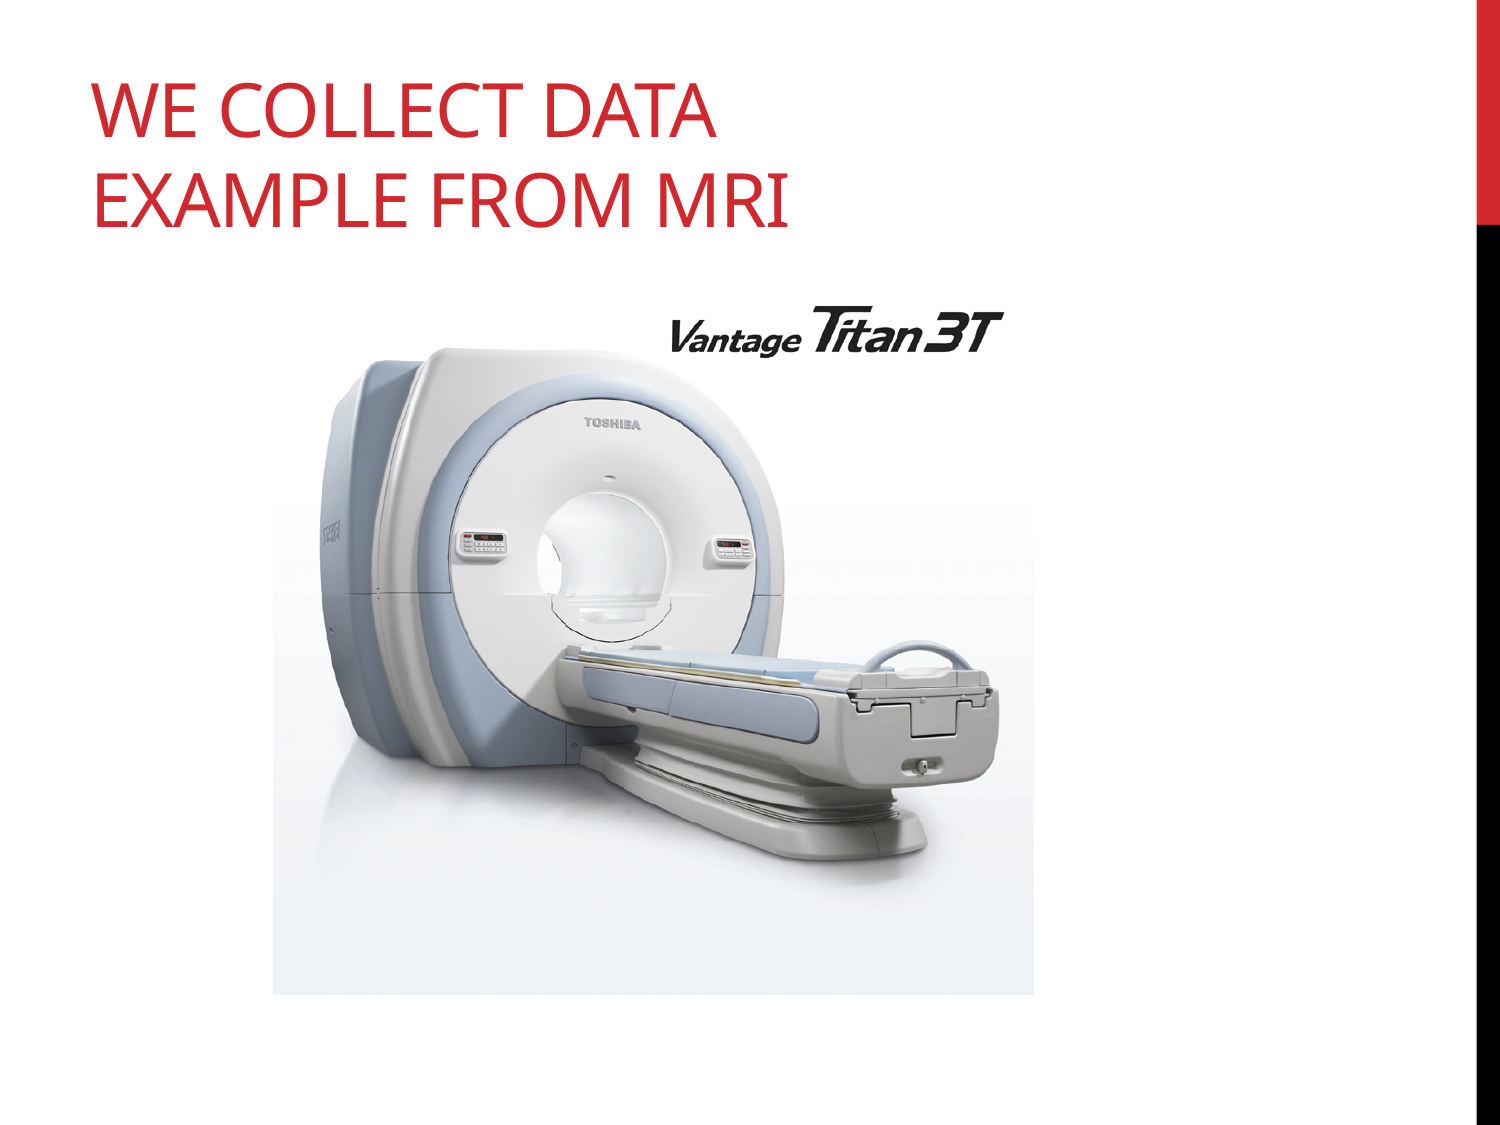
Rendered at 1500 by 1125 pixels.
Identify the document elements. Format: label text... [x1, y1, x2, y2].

picture [273, 285, 1034, 995]
title We collect datA Example from MRI [75, 25, 1025, 250]
